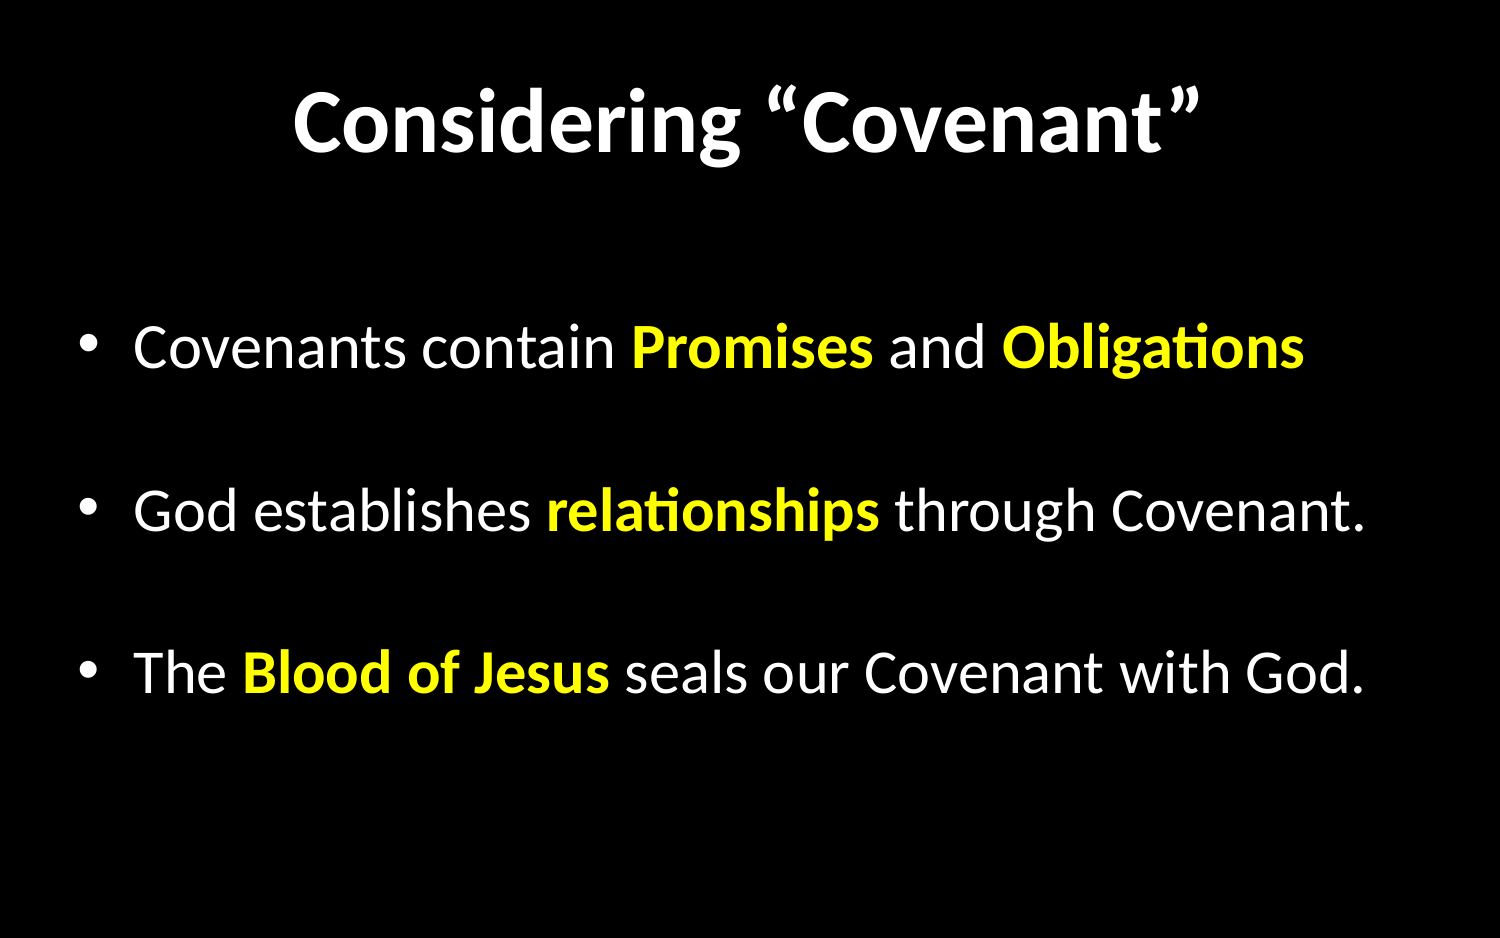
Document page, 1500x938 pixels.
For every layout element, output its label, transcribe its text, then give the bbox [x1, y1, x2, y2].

list Covenants contain Promises and Obligations God establishes relationships through Covenant. The Blood of Jesus seals our Covenant with God. [62, 218, 1450, 838]
title Considering “Covenant” [75, 37, 1425, 194]
